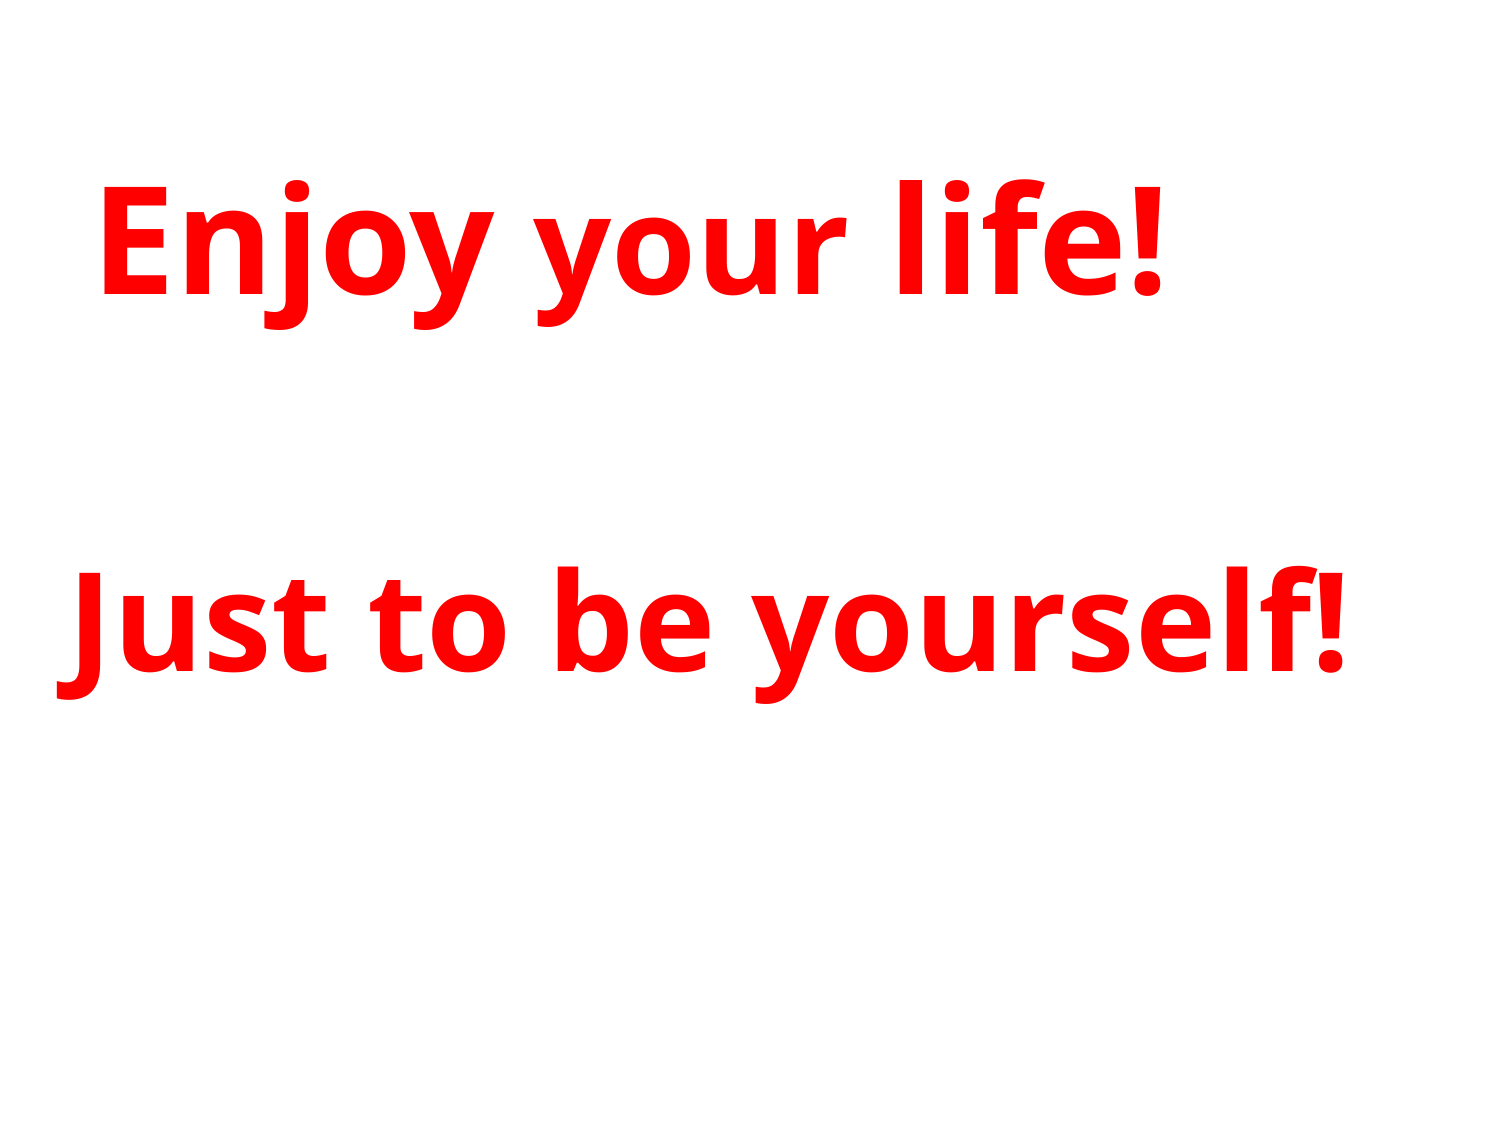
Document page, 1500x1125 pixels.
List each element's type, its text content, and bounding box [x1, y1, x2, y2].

text_box Just to be yourself! [53, 527, 1453, 707]
text_box Enjoy your life! [76, 137, 1211, 332]
